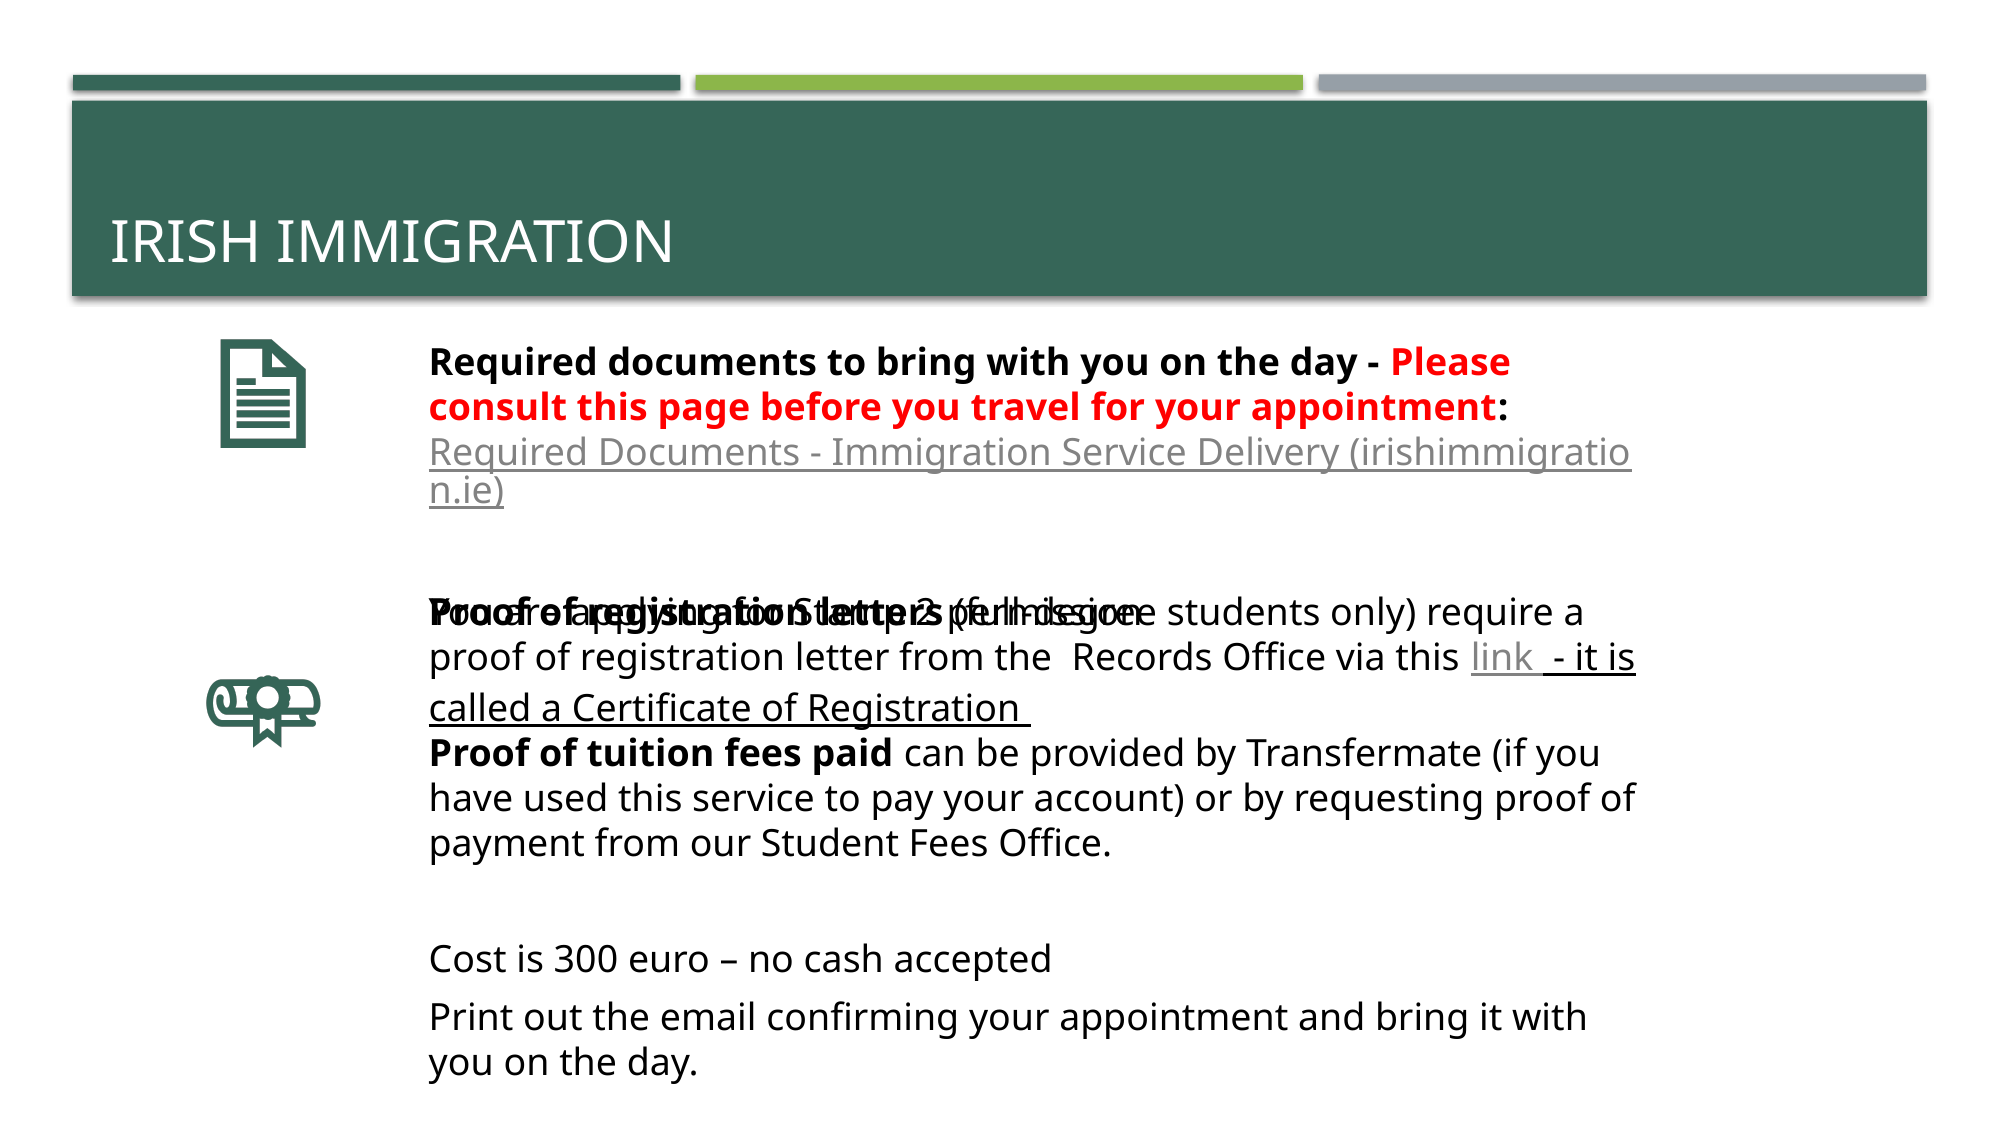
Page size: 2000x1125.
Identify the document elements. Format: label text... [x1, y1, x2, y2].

title Irish immigration [95, 115, 1905, 282]
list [127, 320, 1938, 925]
